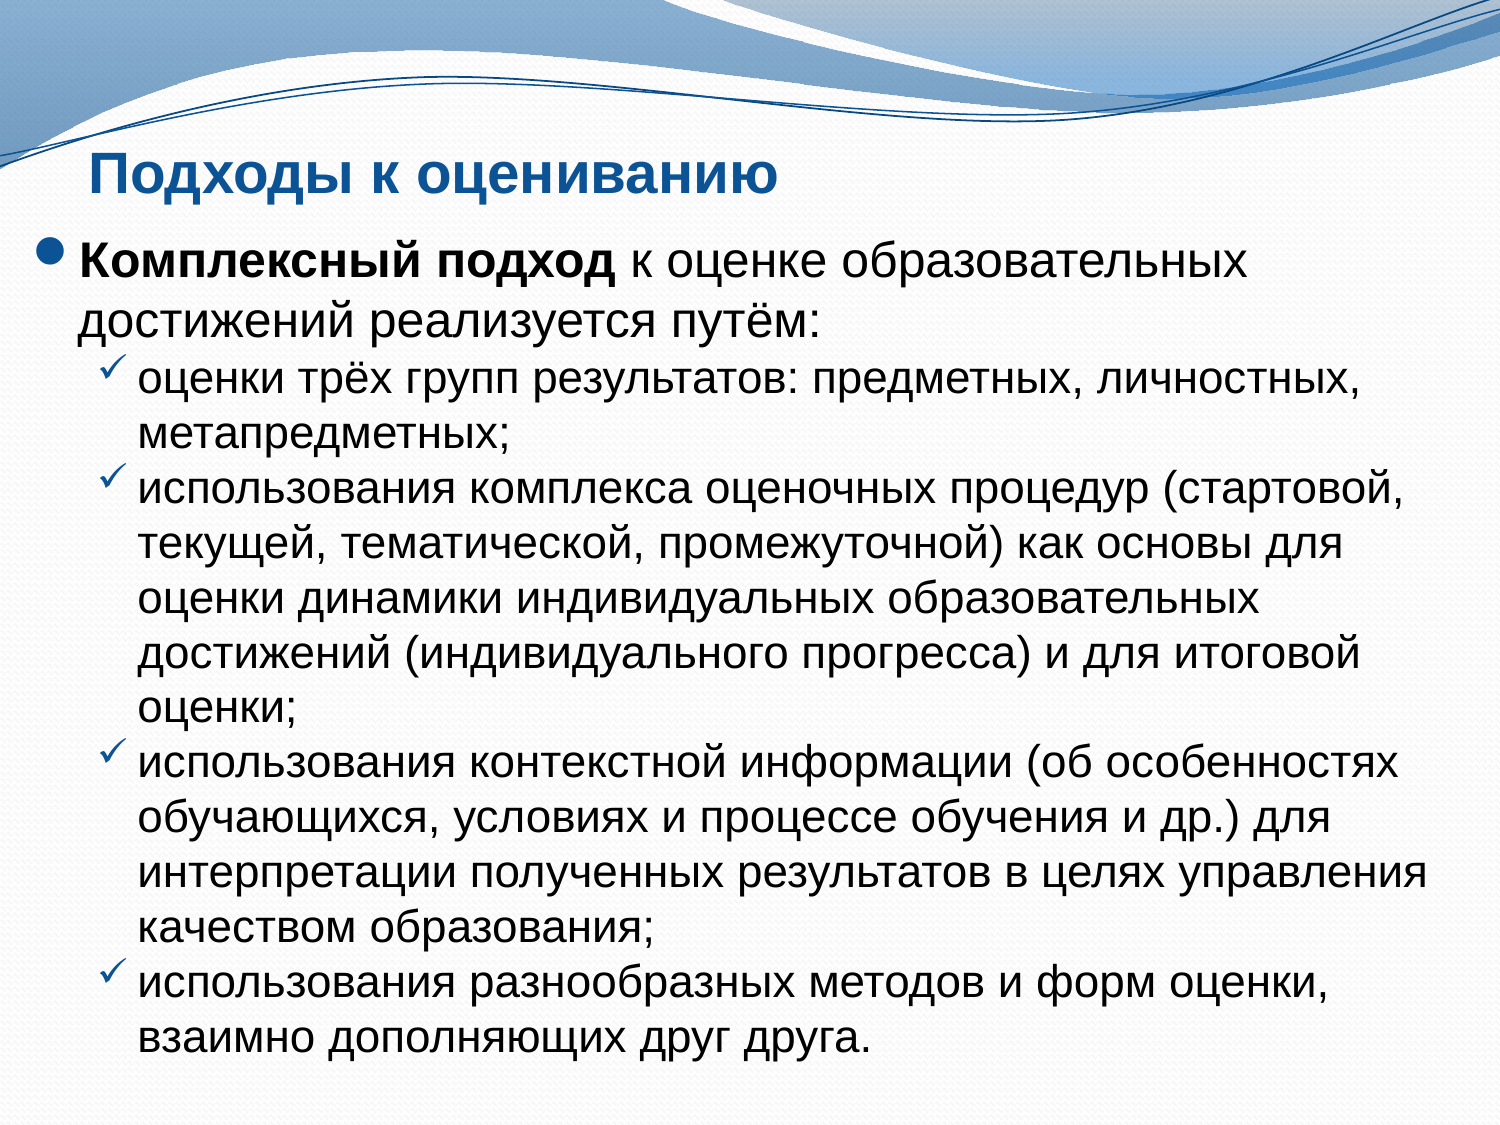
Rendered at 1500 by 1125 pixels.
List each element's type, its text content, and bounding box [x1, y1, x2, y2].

list Комплексный подход к оценке образовательных достижений реализуется путём: оценки трёх групп результатов: предметных, личностных, метапредметных; использования комплекса оценочных процедур (стартовой, текущей, тематической, промежуточной) как основы для оценки динамики индивидуальных образовательных достижений (индивидуального прогресса) и для итоговой оценки; использования контекстной информации (об особенностях обучающихся, условиях и процессе обучения и др.) для интерпретации полученных результатов в целях управления качеством образования; использования разнообразных методов и форм оценки, взаимно дополняющих друг друга. [17, 219, 1471, 1125]
title Подходы к оцениванию [88, 17, 1439, 206]
